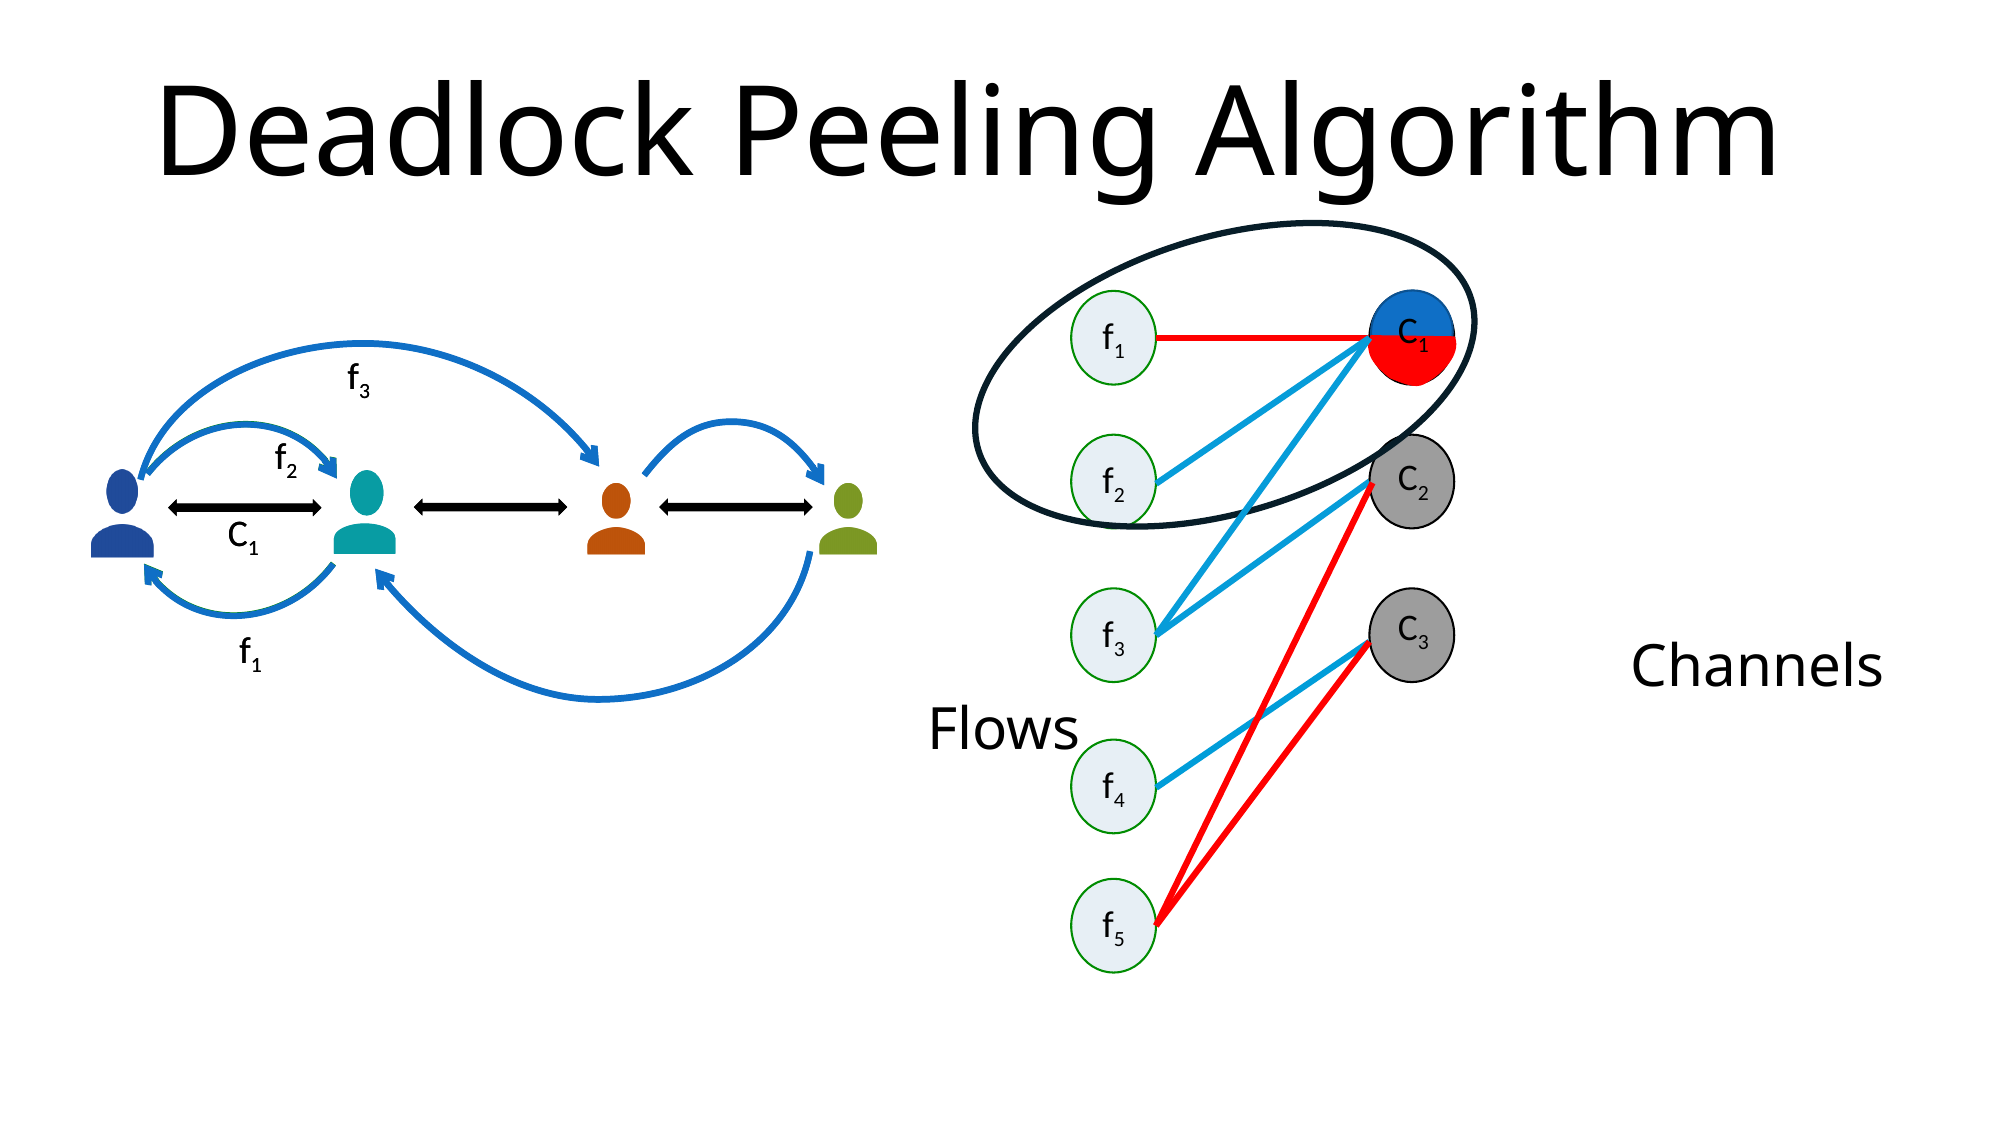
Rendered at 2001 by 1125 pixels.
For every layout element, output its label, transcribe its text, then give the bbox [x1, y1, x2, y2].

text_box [1156, 482, 1373, 926]
text_box [1395, 433, 1440, 445]
text_box Flows [912, 691, 1156, 863]
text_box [74, 295, 891, 763]
text_box [1369, 335, 1448, 387]
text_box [1156, 337, 1370, 482]
text_box f2 [1097, 526, 1125, 530]
text_box f3 [1070, 587, 1156, 684]
text_box C2 [1383, 445, 1529, 512]
text_box C3 [1383, 595, 1529, 662]
text_box C1 [1383, 298, 1529, 365]
text_box f5 [1070, 877, 1157, 974]
text_box [1388, 587, 1436, 595]
text_box [1373, 599, 1448, 684]
text_box Channels [1615, 628, 1902, 801]
text_box [974, 221, 1472, 528]
text_box Deadlock Peeling Algorithm [137, 59, 1927, 278]
text_box [1370, 453, 1446, 530]
